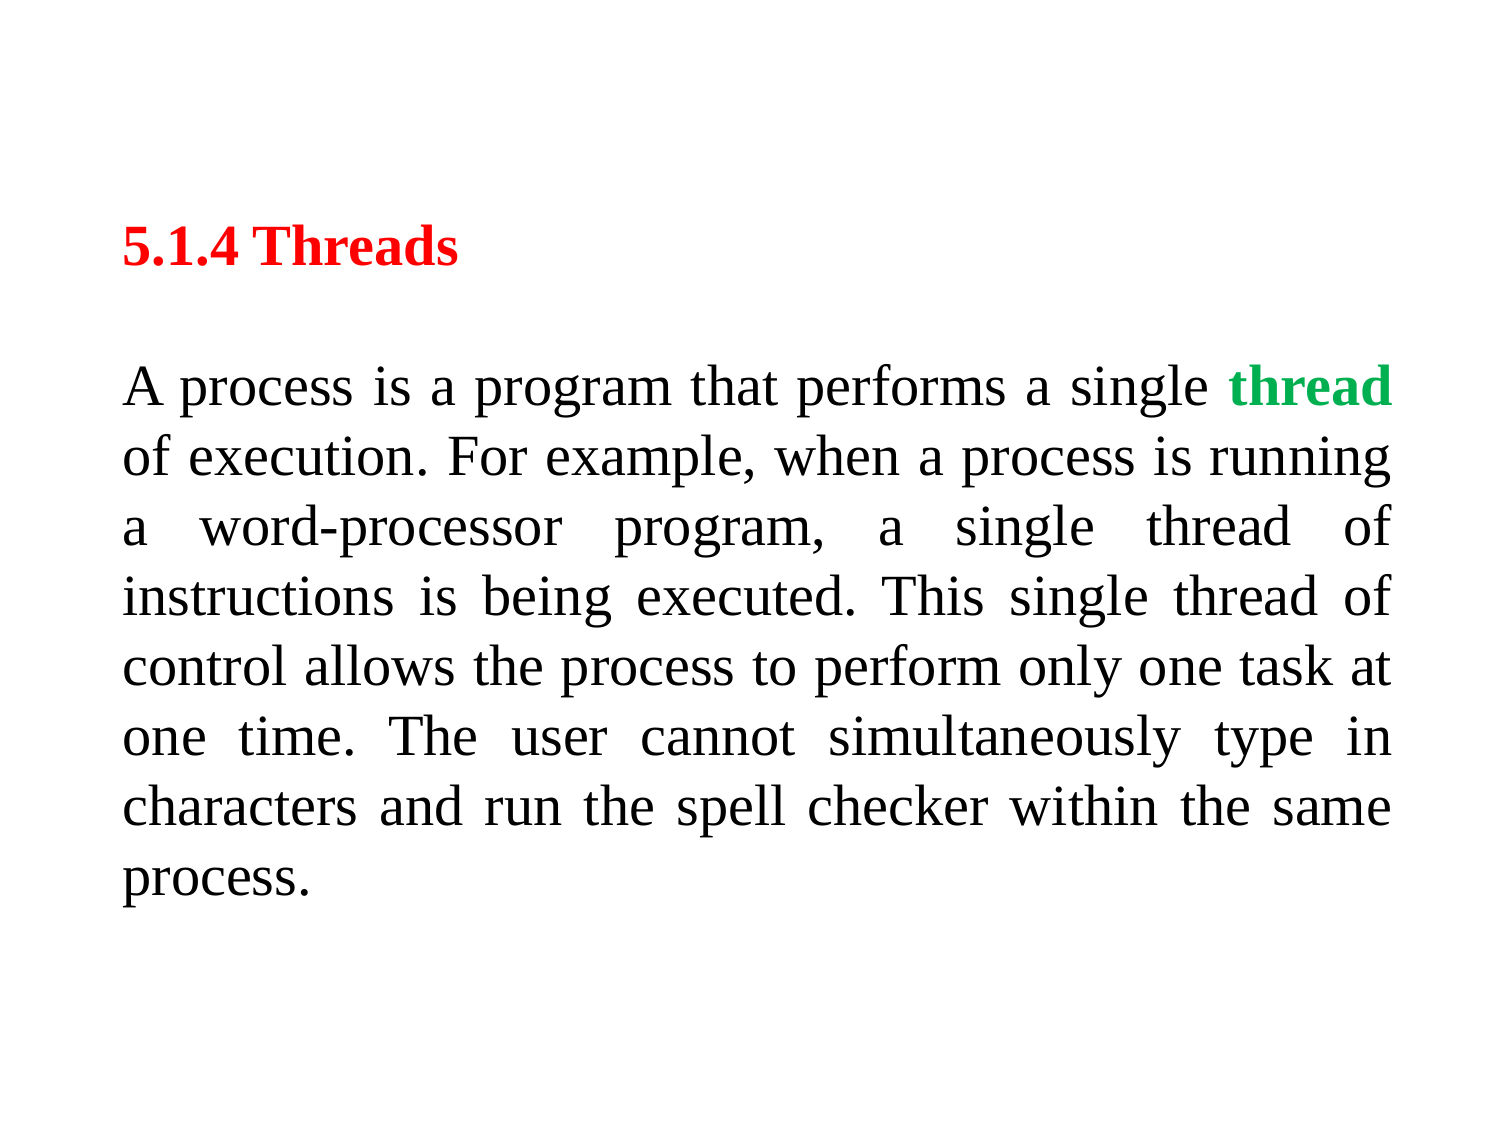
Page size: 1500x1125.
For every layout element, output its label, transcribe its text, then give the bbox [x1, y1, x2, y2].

text_box 5.1.4 Threads A process is a program that performs a single thread of execution. For example, when a process is running a word-processor program, a single thread of instructions is being executed. This single thread of control allows the process to perform only one task at one time. The user cannot simultaneously type in characters and run the spell checker within the same process. [107, 199, 1408, 915]
